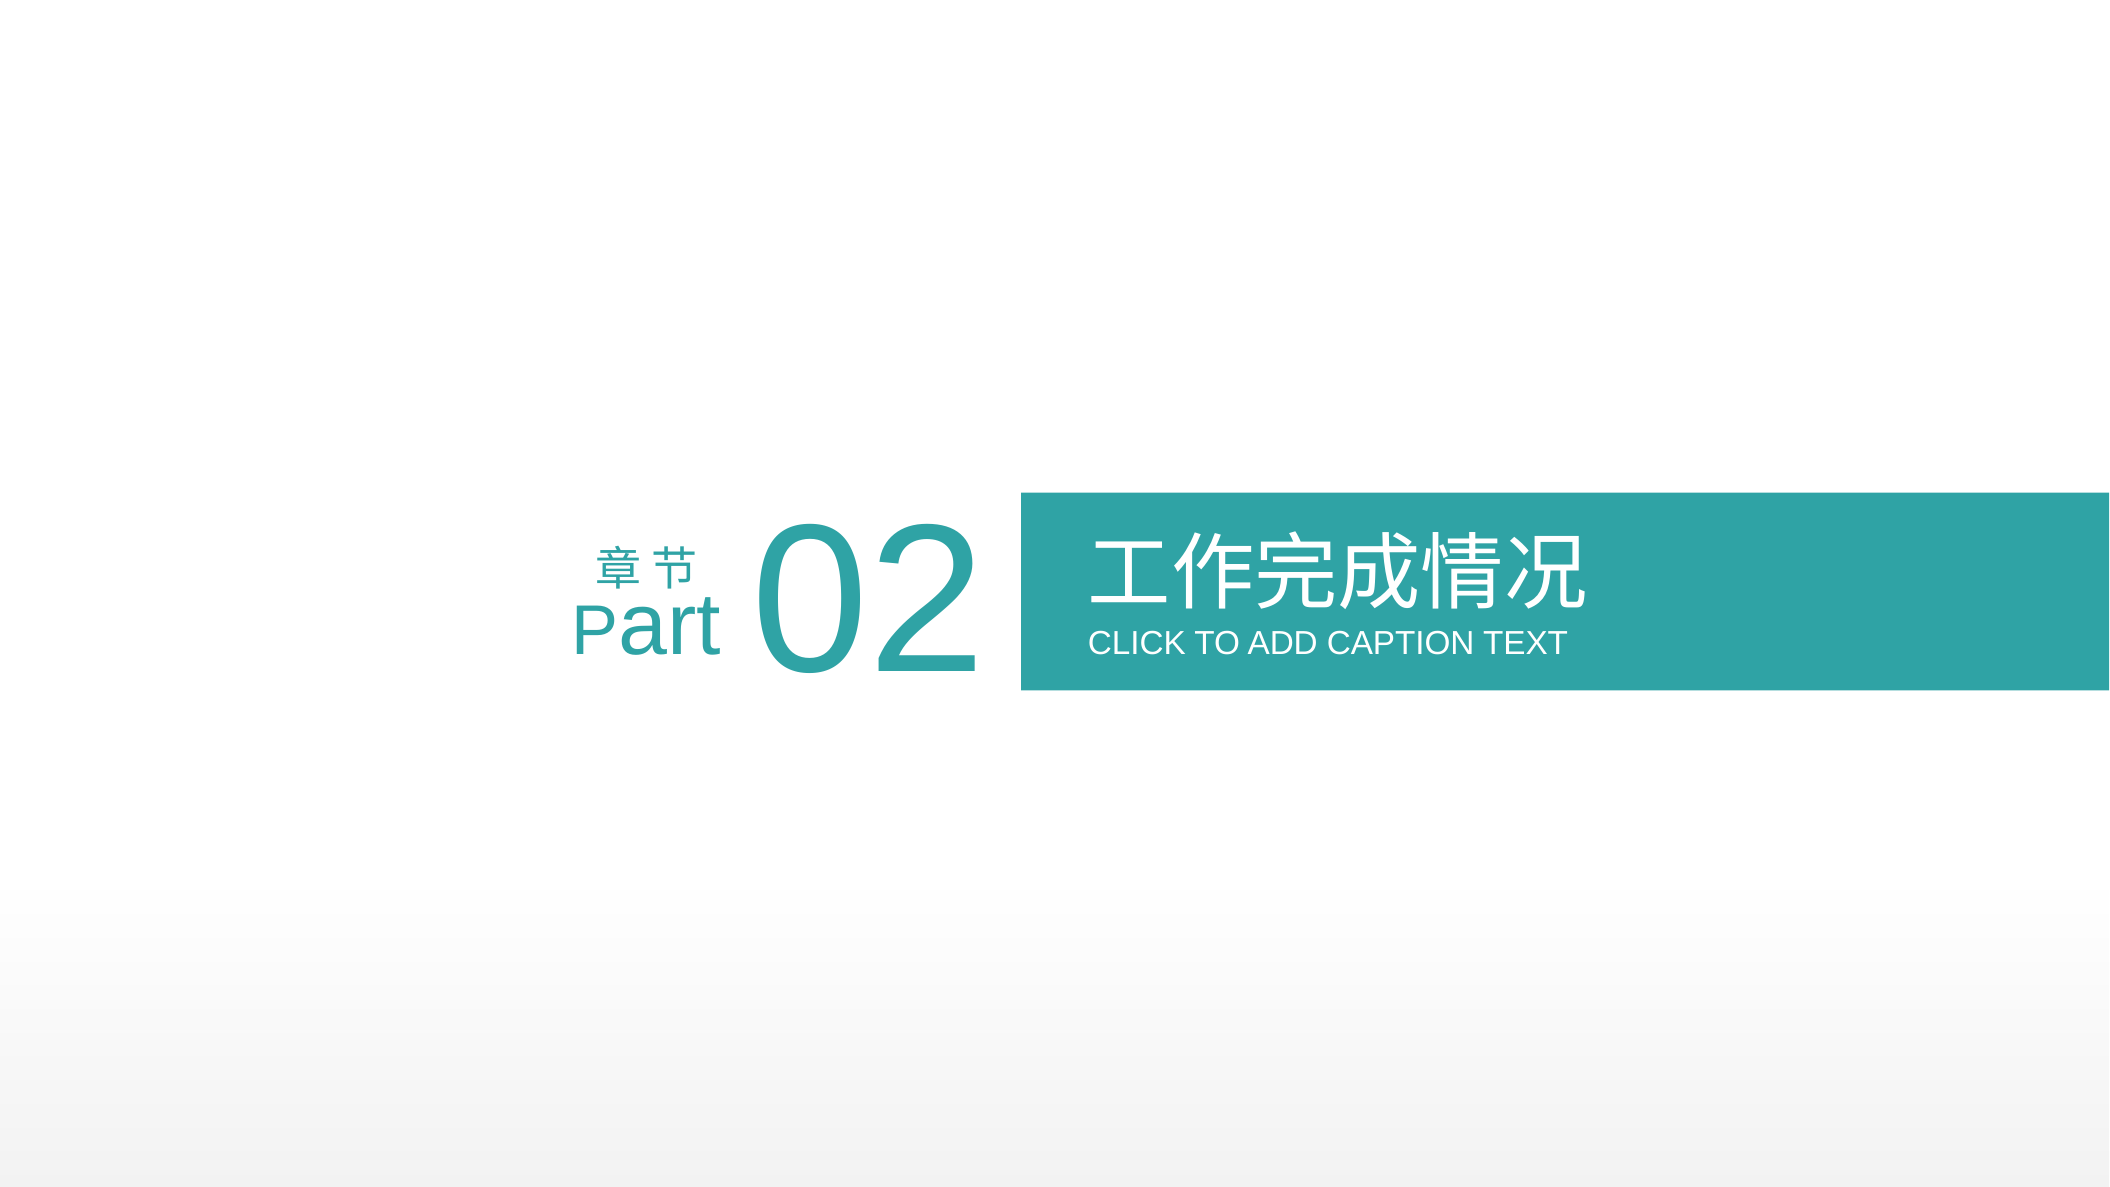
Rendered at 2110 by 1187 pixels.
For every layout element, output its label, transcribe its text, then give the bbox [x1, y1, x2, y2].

text_box Part [571, 566, 722, 673]
text_box 章 节 [595, 539, 698, 595]
text_box CLICK TO ADD CAPTION TEXT [1087, 625, 1787, 662]
text_box [1021, 492, 2110, 691]
text_box 工作完成情况 [1087, 530, 1787, 621]
text_box 02 [751, 460, 986, 714]
